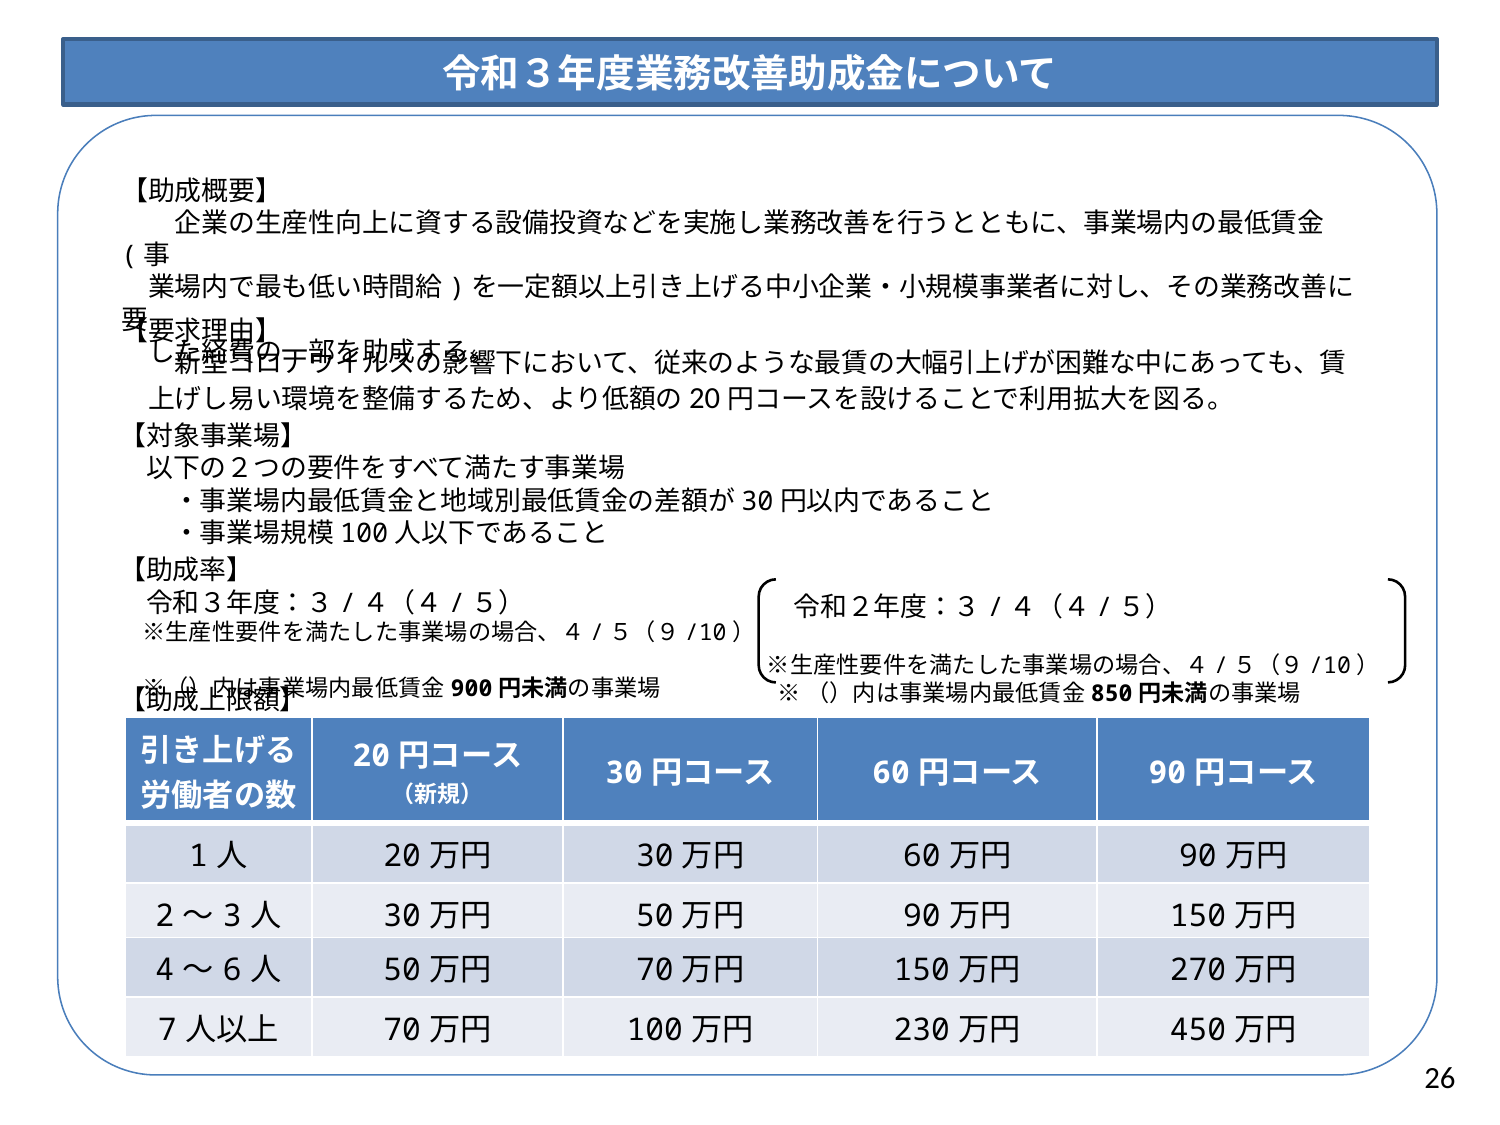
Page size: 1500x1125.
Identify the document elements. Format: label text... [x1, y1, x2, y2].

table_cell 30万円 [564, 826, 817, 882]
table_cell 450万円 [1098, 998, 1369, 1056]
table_cell 230万円 [818, 998, 1096, 1056]
table_header 20円コース （新規） [313, 718, 562, 820]
text_box 【対象事業場】 以下の２つの要件をすべて満たす事業場 ・事業場内最低賃金と地域別最低賃金の差額が30円以内であること ・事業場規模100人以下であること [105, 411, 1066, 556]
text_box 令和３年度業務改善助成金について [61, 37, 1439, 107]
table_header 30円コース [564, 718, 817, 820]
table_header 60円コース [818, 718, 1096, 820]
table_cell 90万円 [818, 884, 1096, 937]
table_cell 2～3人 [126, 884, 311, 937]
table_cell 20万円 [313, 826, 562, 882]
table_cell 70万円 [564, 938, 817, 996]
table_cell 150万円 [1098, 884, 1369, 937]
table_header 引き上げる労働者の数 [126, 718, 311, 820]
text_box [56, 114, 1438, 1076]
table_cell 90万円 [1098, 826, 1369, 882]
slide_number 26 [1120, 1046, 1471, 1106]
text_box 【助成概要】 企業の生産性向上に資する設備投資などを実施し業務改善を行うとともに、事業場内の最低賃金(事 業場内で最も低い時間給)を一定額以上引き上げる中小企業・小規模事業者に対し、その業務改善に要 した経費の一部を助成する。 [106, 165, 1394, 375]
text_box [757, 578, 1406, 684]
table_cell 1人 [126, 826, 311, 882]
table_cell 4～6人 [126, 938, 311, 996]
table_cell 50万円 [564, 884, 817, 937]
table_cell 7人以上 [126, 998, 311, 1056]
text_box 令和２年度：３/４（４/５） ※生産性要件を満たした事業場の場合、４/５（９/10） ※（）内は事業場内最低賃金850円未満の事業場 [752, 550, 1406, 713]
table_cell 60万円 [818, 826, 1096, 882]
table_cell 70万円 [313, 998, 562, 1056]
table_cell 150万円 [818, 938, 1096, 996]
table_cell 270万円 [1098, 938, 1369, 996]
table_header 90円コース [1098, 718, 1369, 820]
table_cell 100万円 [564, 998, 817, 1056]
table_cell 30万円 [313, 884, 562, 937]
table_cell 50万円 [313, 938, 562, 996]
